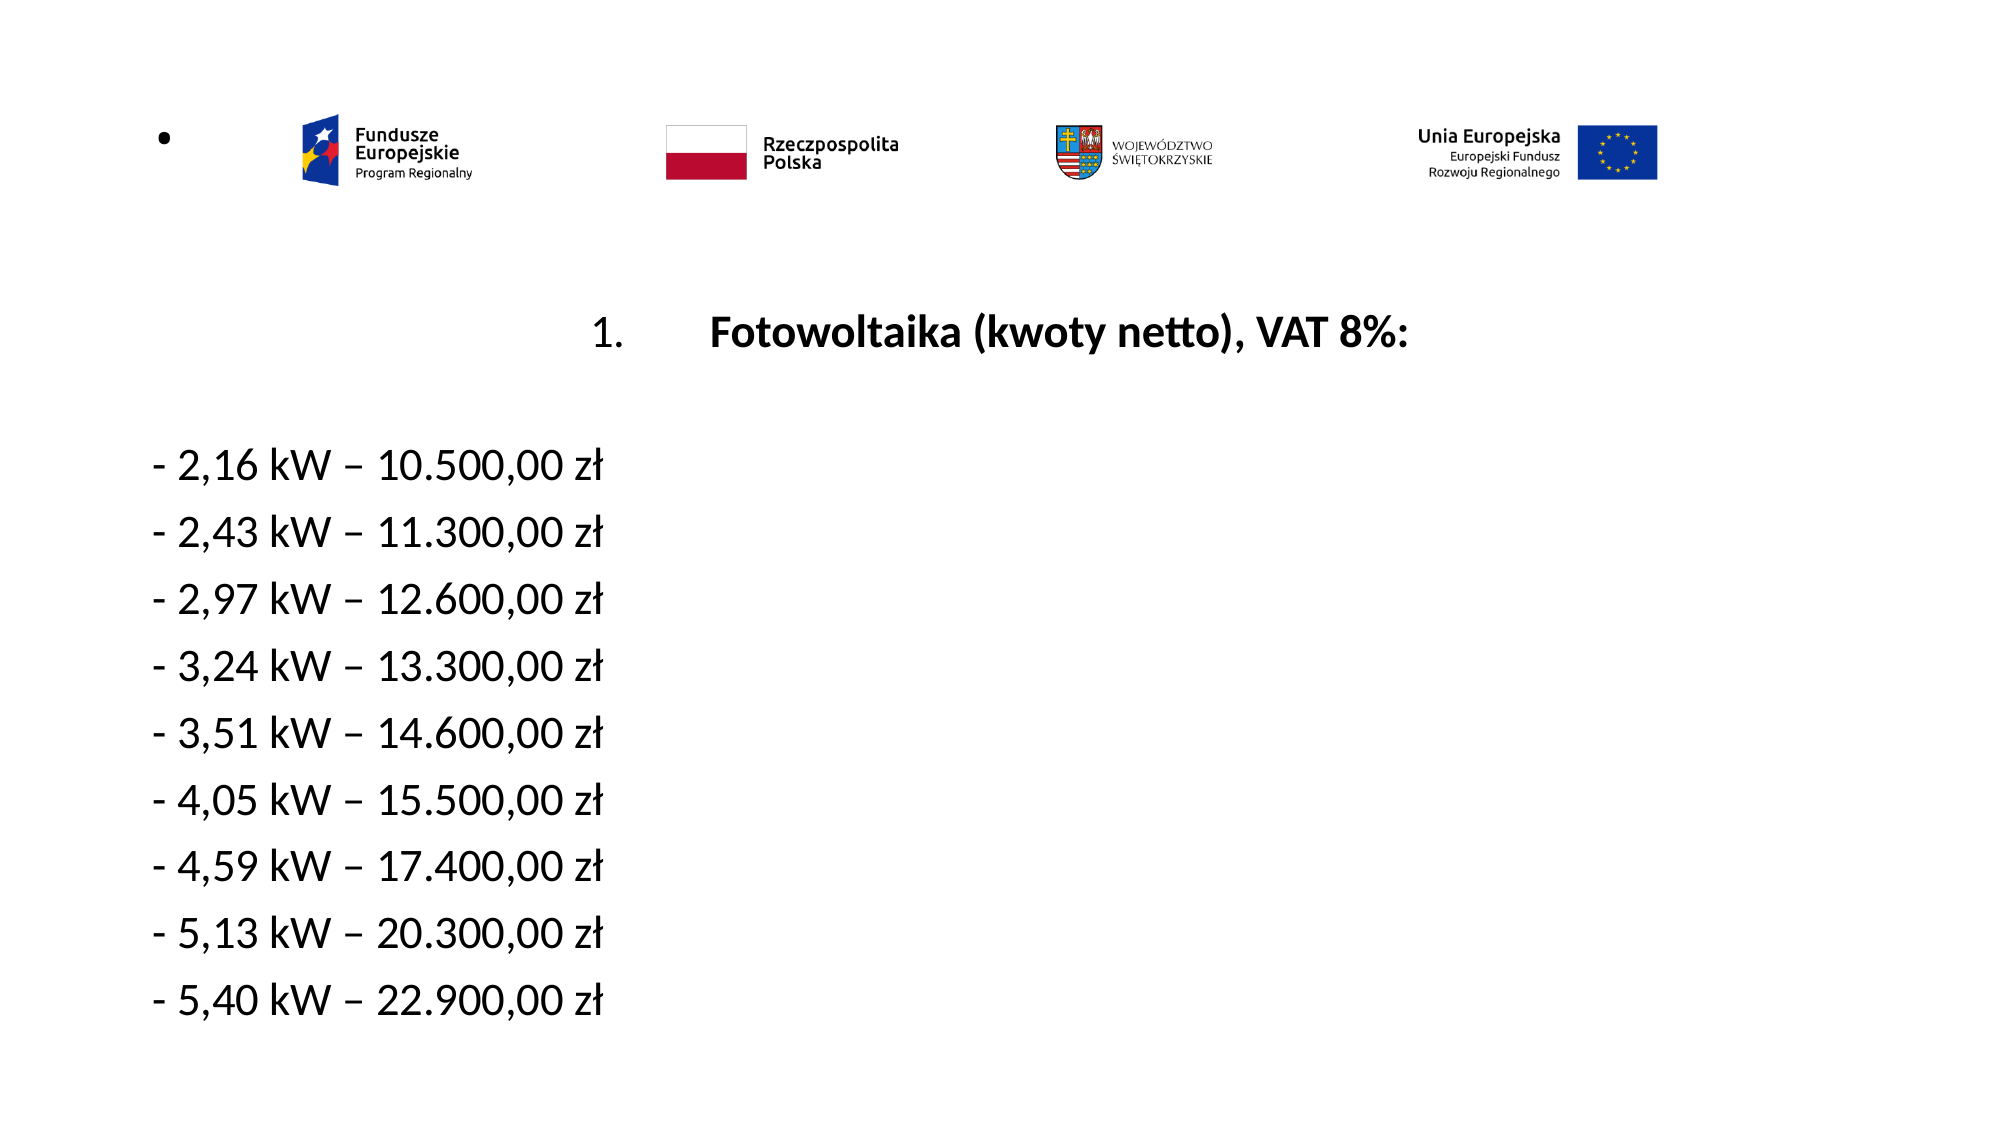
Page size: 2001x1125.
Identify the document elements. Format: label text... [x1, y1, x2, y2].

title . [137, 59, 1863, 278]
list 1. Fotowoltaika (kwoty netto), VAT 8%: - 2,16 kW – 10.500,00 zł - 2,43 kW – 11.300,00 zł - 2,97 kW – 12.600,00 zł - 3,24 kW – 13.300,00 zł - 3,51 kW – 14.600,00 zł - 4,05 kW – 15.500,00 zł - 4,59 kW – 17.400,00 zł - 5,13 kW – 20.300,00 zł - 5,40 kW – 22.900,00 zł [137, 299, 1863, 1037]
picture [302, 113, 1658, 252]
